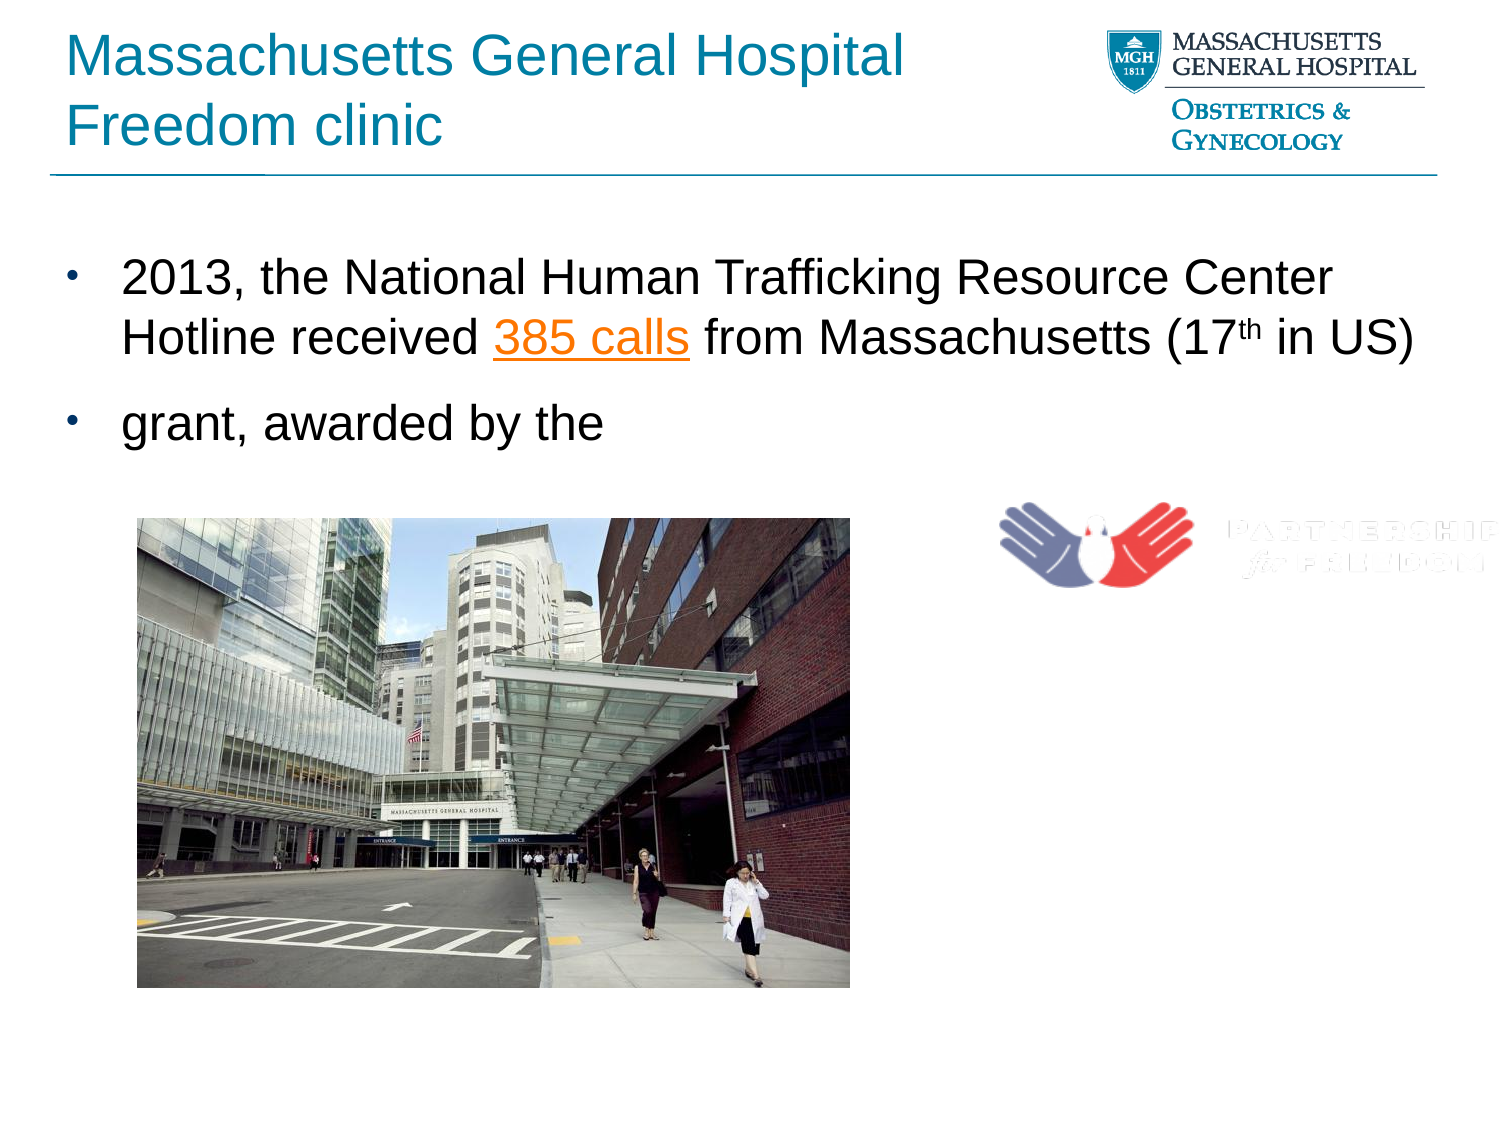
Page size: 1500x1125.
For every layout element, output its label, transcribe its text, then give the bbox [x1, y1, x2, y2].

picture [1297, 136, 1306, 148]
picture [137, 517, 851, 988]
picture [1307, 144, 1314, 150]
picture [1107, 30, 1425, 150]
picture [1214, 142, 1221, 150]
title Massachusetts General Hospital Freedom clinic [49, 0, 1063, 176]
picture [1249, 136, 1263, 150]
picture [1316, 136, 1333, 150]
list 2013, the National Human Trafficking Resource Center Hotline received 385 calls from Massachusetts (17th in US) grant, awarded by the [49, 237, 1438, 1063]
picture [1265, 136, 1273, 148]
picture [999, 501, 1500, 588]
